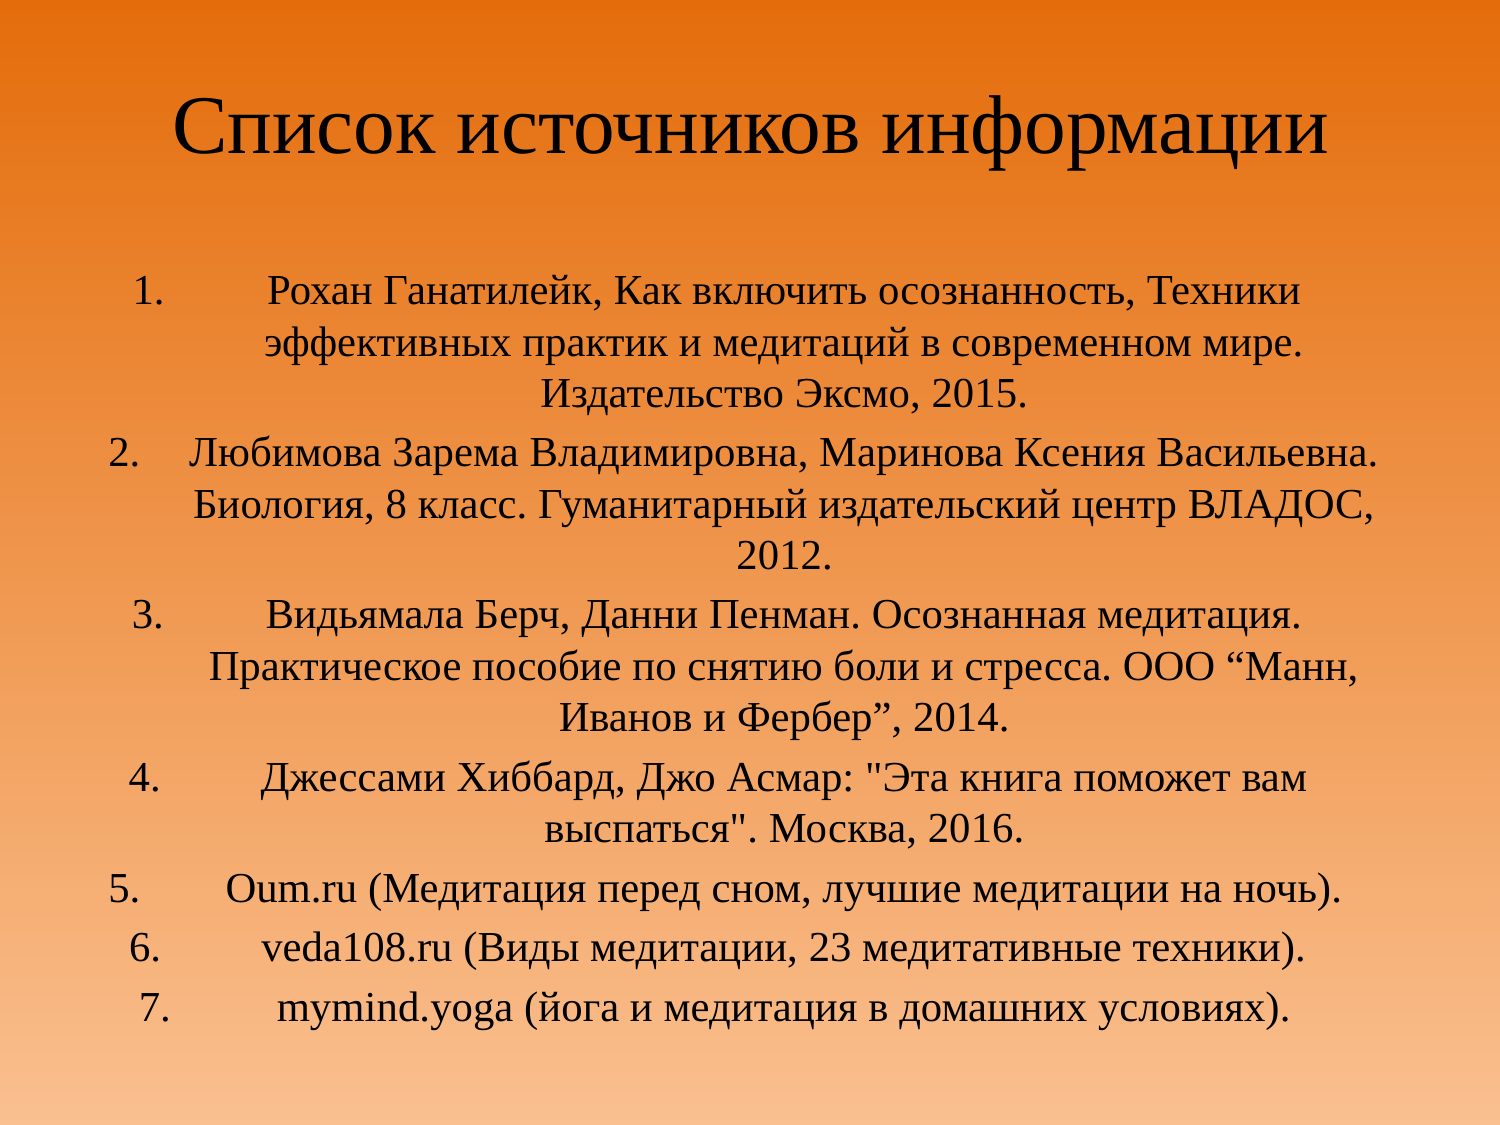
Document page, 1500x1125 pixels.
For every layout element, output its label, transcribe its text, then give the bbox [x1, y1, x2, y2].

subtitle Рохан Ганатилейк, Как включить осознанность, Техники эффективных практик и медитаций в современном мире. Издательство Эксмо, 2015. Любимова Зарема Владимировна, Маринова Ксения Васильевна. Биология, 8 класс. Гуманитарный издательский центр ВЛАДОС, 2012. Видьямала Берч, Данни Пенман. Осознанная медитация. Практическое пособие по снятию боли и стресса. ООО “Манн, Иванов и Фербер”, 2014. Джессами Хиббард, Джо Асмар: "Эта книга поможет вам выспаться". Москва, 2016. Oum.ru (Медитация перед сном, лучшие медитации на ночь). veda108.ru (Виды медитации, 23 медитативные техники). mymind.yoga (йога и медитация в домашних условиях). [93, 211, 1399, 1046]
title Список источников информации [123, 0, 1399, 211]
